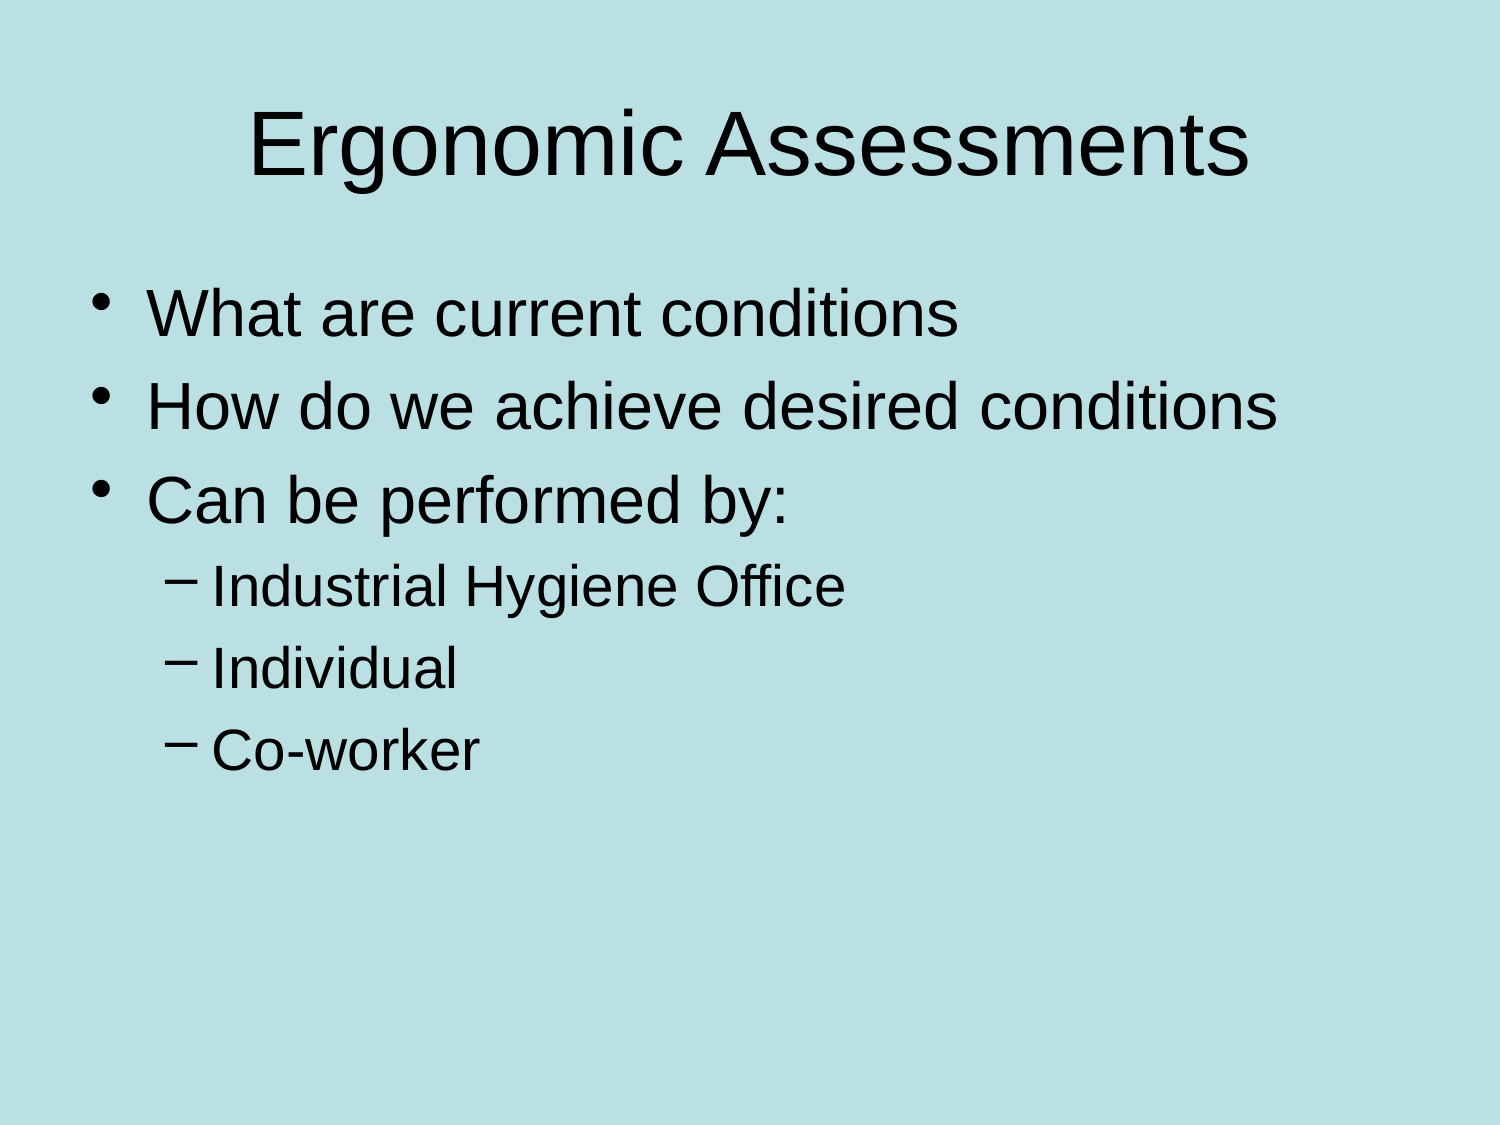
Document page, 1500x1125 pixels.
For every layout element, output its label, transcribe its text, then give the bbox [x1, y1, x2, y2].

title Ergonomic Assessments [74, 44, 1426, 233]
list What are current conditions How do we achieve desired conditions Can be performed by: Industrial Hygiene Office Individual Co-worker [74, 262, 1426, 1006]
